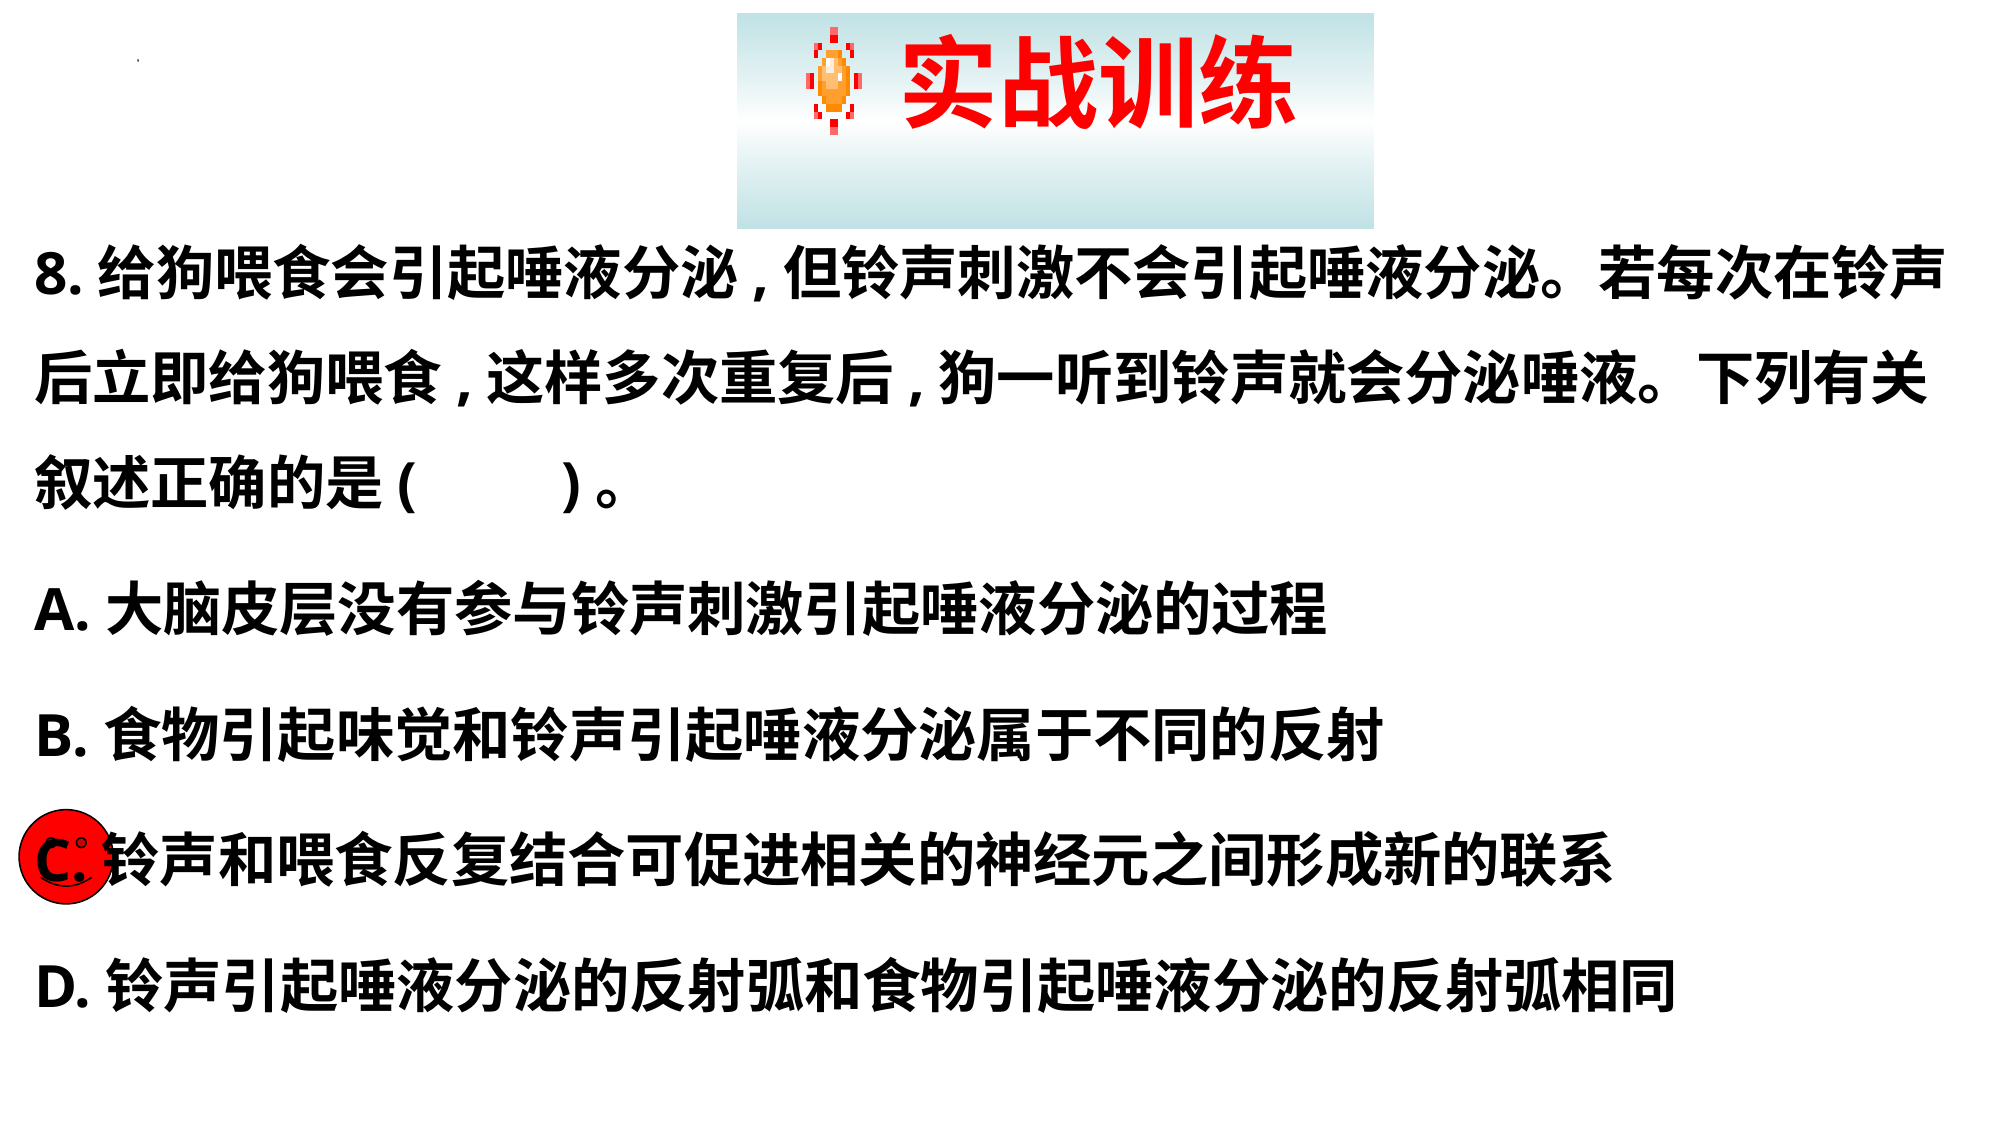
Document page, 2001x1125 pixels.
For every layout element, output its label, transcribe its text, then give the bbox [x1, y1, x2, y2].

text_box 8.给狗喂食会引起唾液分泌,但铃声刺激不会引起唾液分泌。若每次在铃声后立即给狗喂食,这样多次重复后,狗一听到铃声就会分泌唾液。下列有关叙述正确的是( )。 A.大脑皮层没有参与铃声刺激引起唾液分泌的过程 B.食物引起味觉和铃声引起唾液分泌属于不同的反射 C.铃声和喂食反复结合可促进相关的神经元之间形成新的联系 D.铃声引起唾液分泌的反射弧和食物引起唾液分泌的反射弧相同 [19, 193, 1966, 1010]
text_box 实战训练 [737, 13, 1373, 193]
picture [802, 20, 867, 143]
